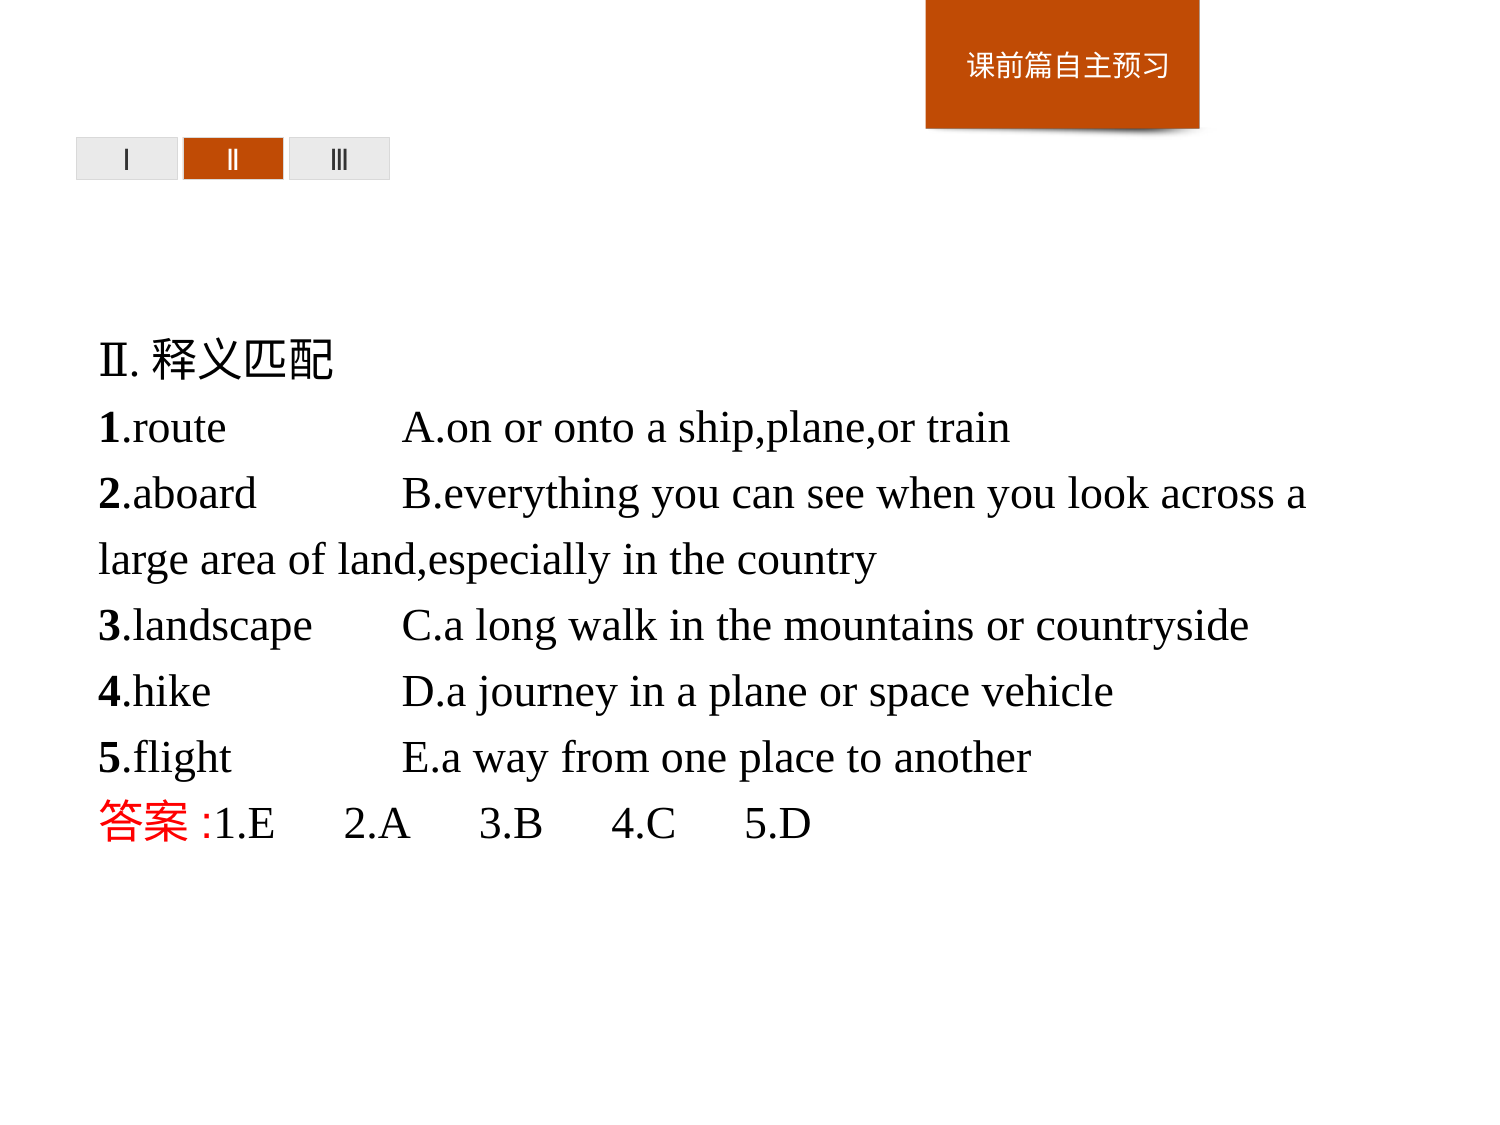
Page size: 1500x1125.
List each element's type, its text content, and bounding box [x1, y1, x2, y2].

picture [925, 0, 1217, 140]
text_box Ⅲ [287, 135, 392, 182]
text_box Ⅱ.释义匹配 1.route A.on or onto a ship,plane,or train 2.aboard B.everything you can see when you look across a large area of land,especially in the country 3.landscape C.a long walk in the mountains or countryside 4.hike D.a journey in a plane or space vehicle 5.flight E.a way from one place to another 答案:1.E 2.A 3.B 4.C 5.D [83, 312, 1417, 855]
text_box Ⅰ [75, 135, 179, 182]
text_box Ⅱ [181, 135, 285, 182]
